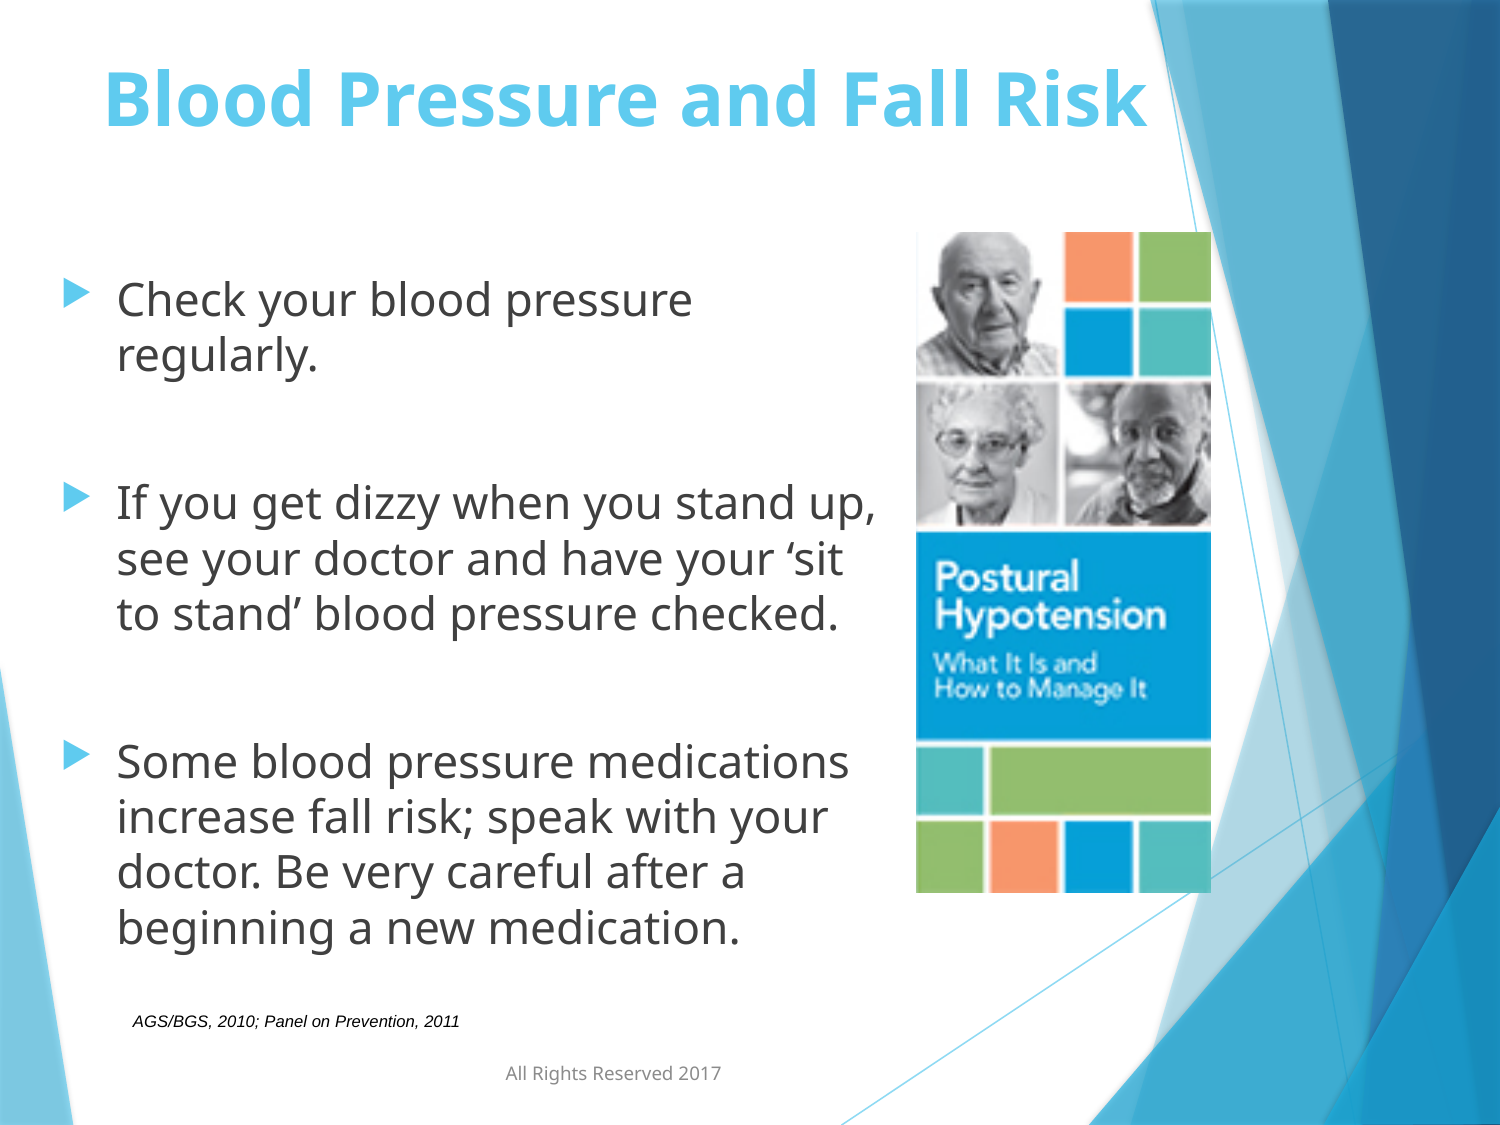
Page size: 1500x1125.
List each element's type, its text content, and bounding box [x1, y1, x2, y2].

list Check your blood pressure regularly. If you get dizzy when you stand up, see your doctor and have your ‘sit to stand’ blood pressure checked. Some blood pressure medications increase fall risk; speak with your doctor. Be very careful after a beginning a new medication. [45, 262, 894, 991]
text_box AGS/BGS, 2010; Panel on Prevention, 2011 [118, 1003, 476, 1038]
title Blood Pressure and Fall Risk [87, 44, 1401, 232]
picture [915, 232, 1211, 893]
footer All Rights Reserved 2017 [490, 1042, 1475, 1103]
